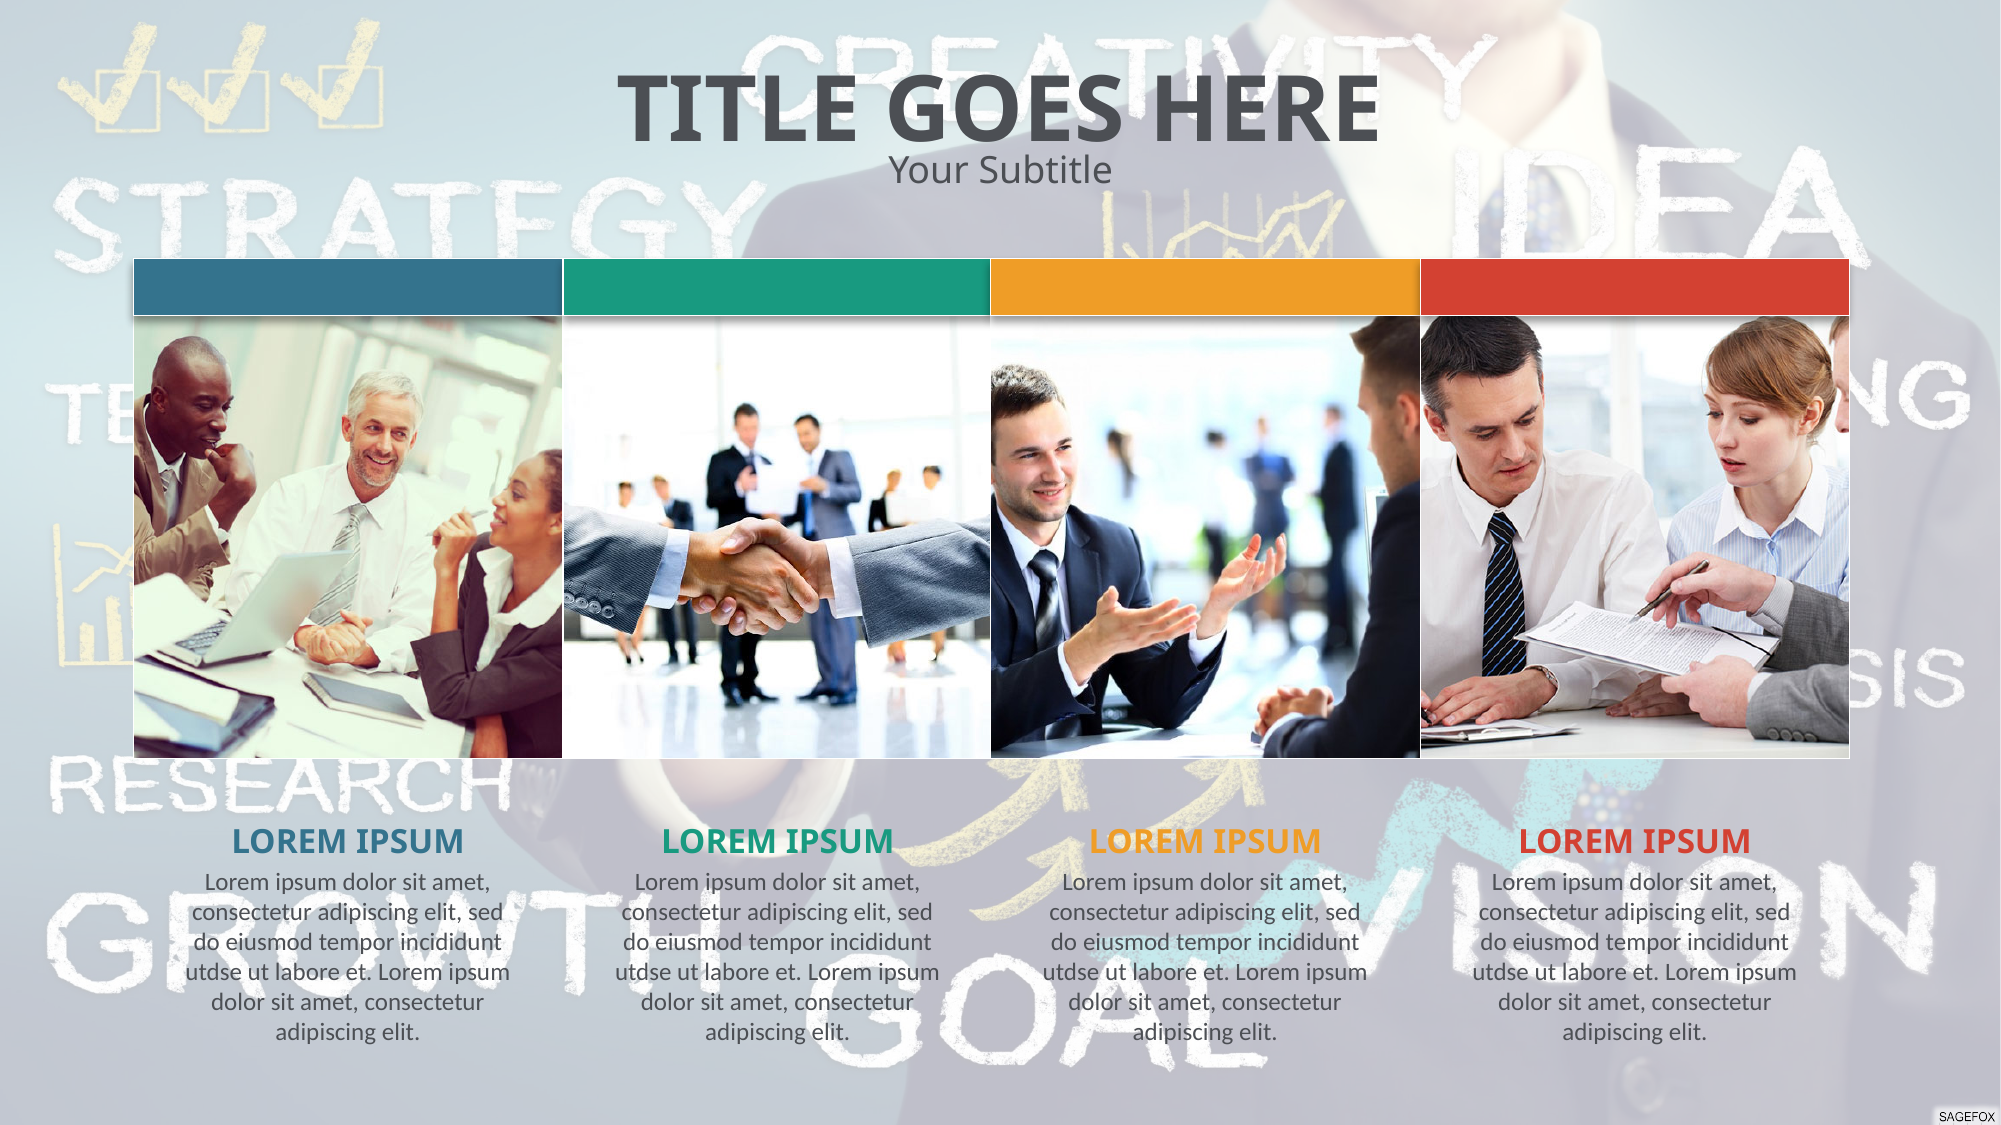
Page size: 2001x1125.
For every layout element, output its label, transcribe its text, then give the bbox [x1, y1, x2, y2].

text_box [562, 325, 989, 759]
text_box LOREM IPSUM Lorem ipsum dolor sit amet, consectetur adipiscing elit, sed do eiusmod tempor incididunt utdse ut labore et. Lorem ipsum dolor sit amet, consectetur adipiscing elit. [168, 815, 529, 1050]
text_box [132, 257, 562, 316]
text_box [562, 257, 989, 316]
picture [1936, 1111, 1997, 1125]
text_box [989, 325, 1419, 759]
text_box [1419, 257, 1851, 316]
text_box [1419, 325, 1851, 759]
text_box LOREM IPSUM Lorem ipsum dolor sit amet, consectetur adipiscing elit, sed do eiusmod tempor incididunt utdse ut labore et. Lorem ipsum dolor sit amet, consectetur adipiscing elit. [1025, 815, 1386, 1050]
text_box [989, 257, 1419, 316]
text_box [548, 42, 1452, 199]
text_box LOREM IPSUM Lorem ipsum dolor sit amet, consectetur adipiscing elit, sed do eiusmod tempor incididunt utdse ut labore et. Lorem ipsum dolor sit amet, consectetur adipiscing elit. [597, 815, 958, 1050]
text_box [132, 325, 562, 759]
text_box LOREM IPSUM Lorem ipsum dolor sit amet, consectetur adipiscing elit, sed do eiusmod tempor incididunt utdse ut labore et. Lorem ipsum dolor sit amet, consectetur adipiscing elit. [1455, 815, 1816, 1050]
